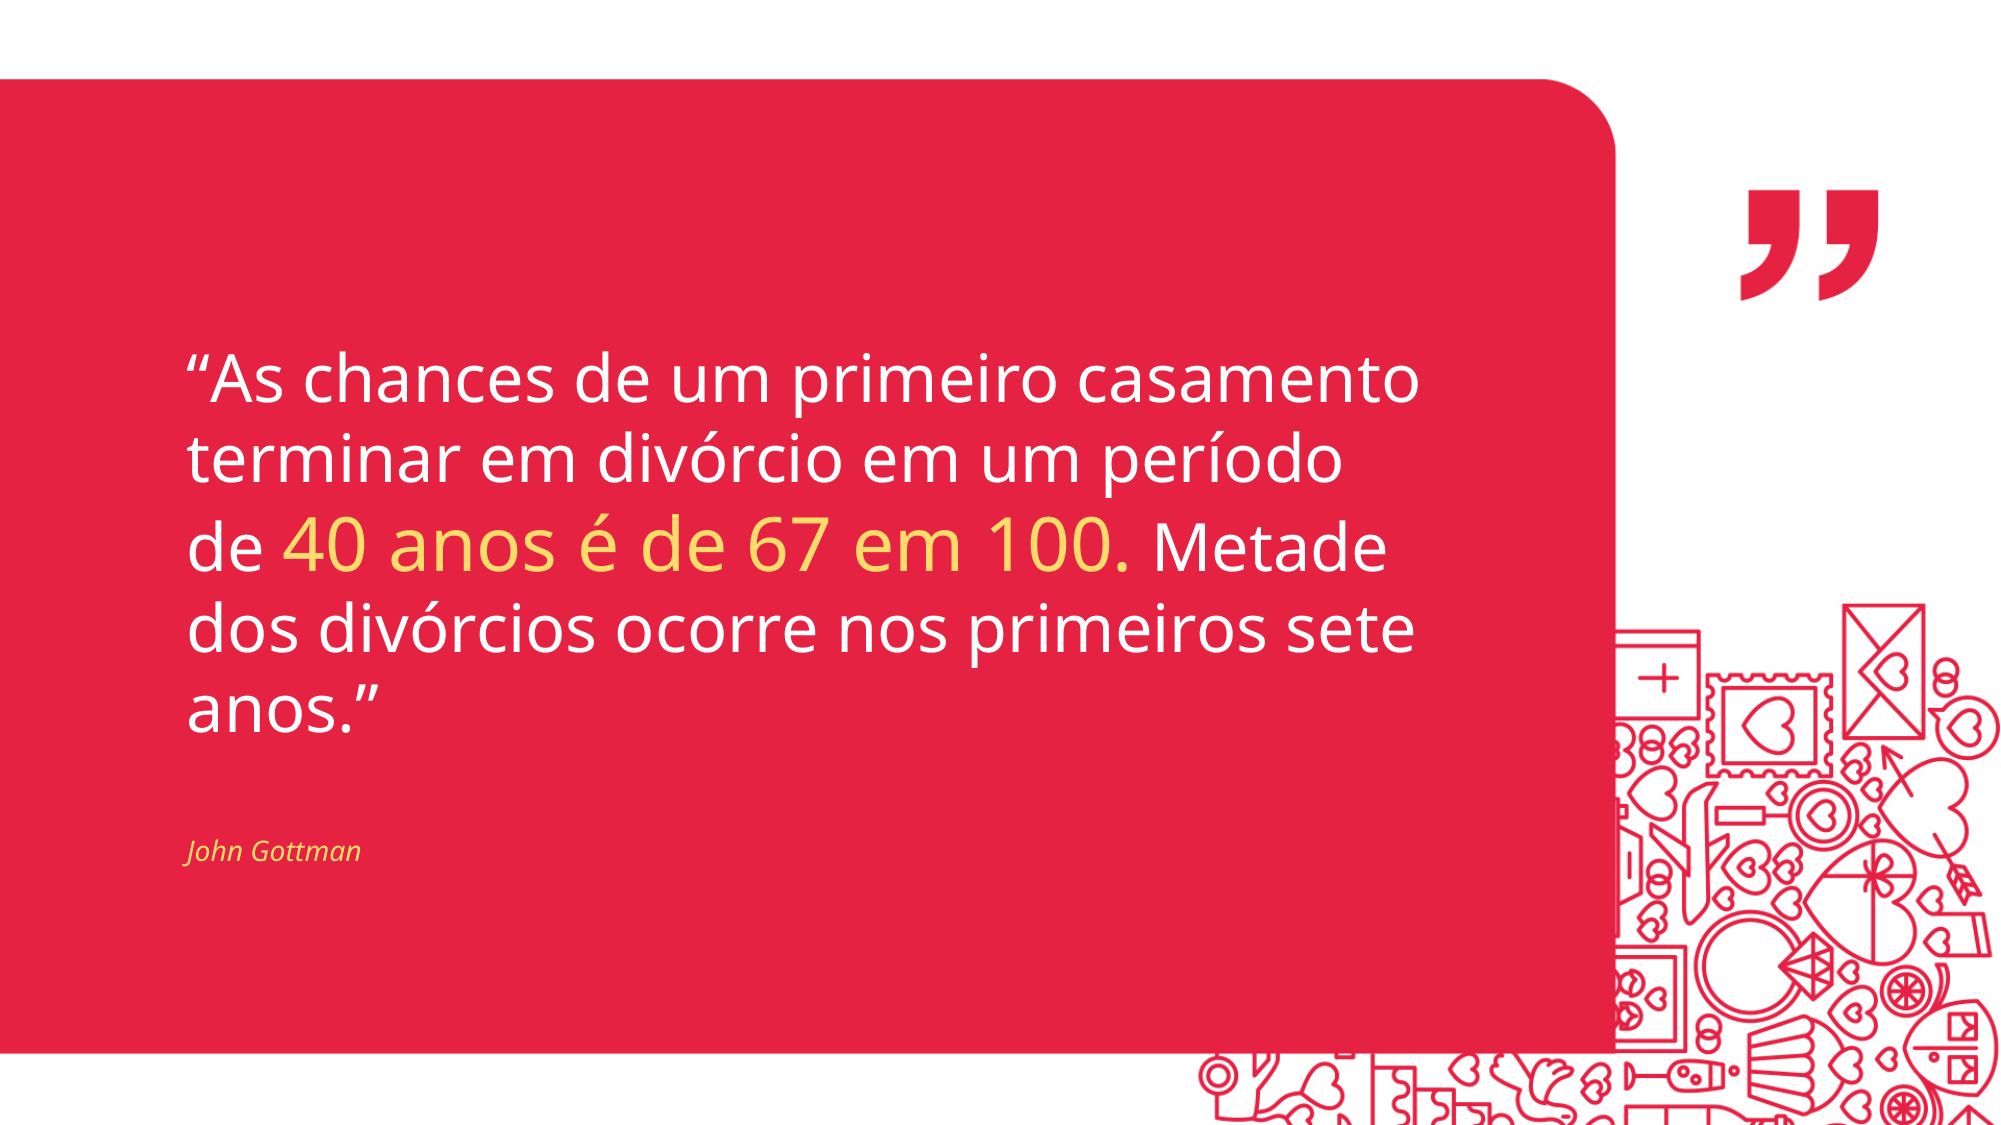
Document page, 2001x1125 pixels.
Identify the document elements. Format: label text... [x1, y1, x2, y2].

picture [0, 0, 2001, 1125]
title “As chances de um primeiro casamento terminar em divórcio em um período de 40 anos é de 67 em 100. Metade dos divórcios ocorre nos primeiros sete anos.” [171, 328, 1441, 754]
text_box John Gottman [171, 818, 950, 875]
